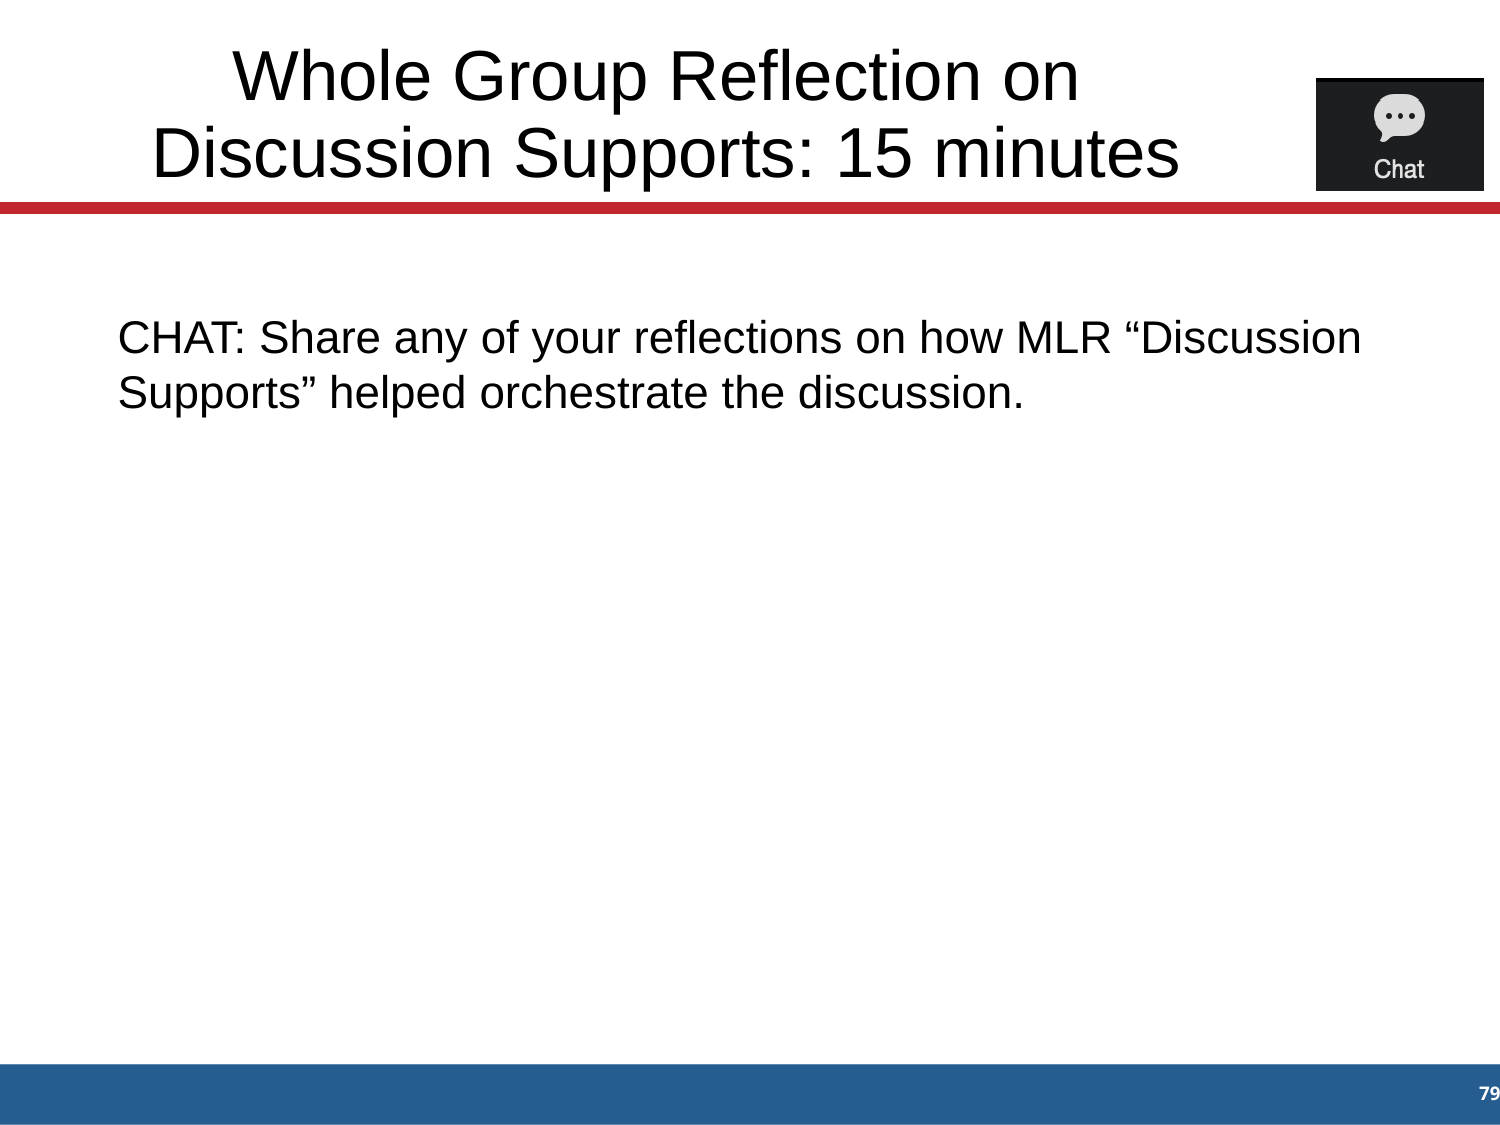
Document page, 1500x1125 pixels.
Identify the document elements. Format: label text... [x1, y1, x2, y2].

picture [0, 214, 1500, 1125]
list CHAT: Share any of your reflections on how MLR “Discussion Supports” helped orchestrate the discussion. [99, 299, 1400, 949]
title Whole Group Reflection on Discussion Supports: 15 minutes [0, 50, 1334, 200]
picture [0, 0, 1500, 202]
